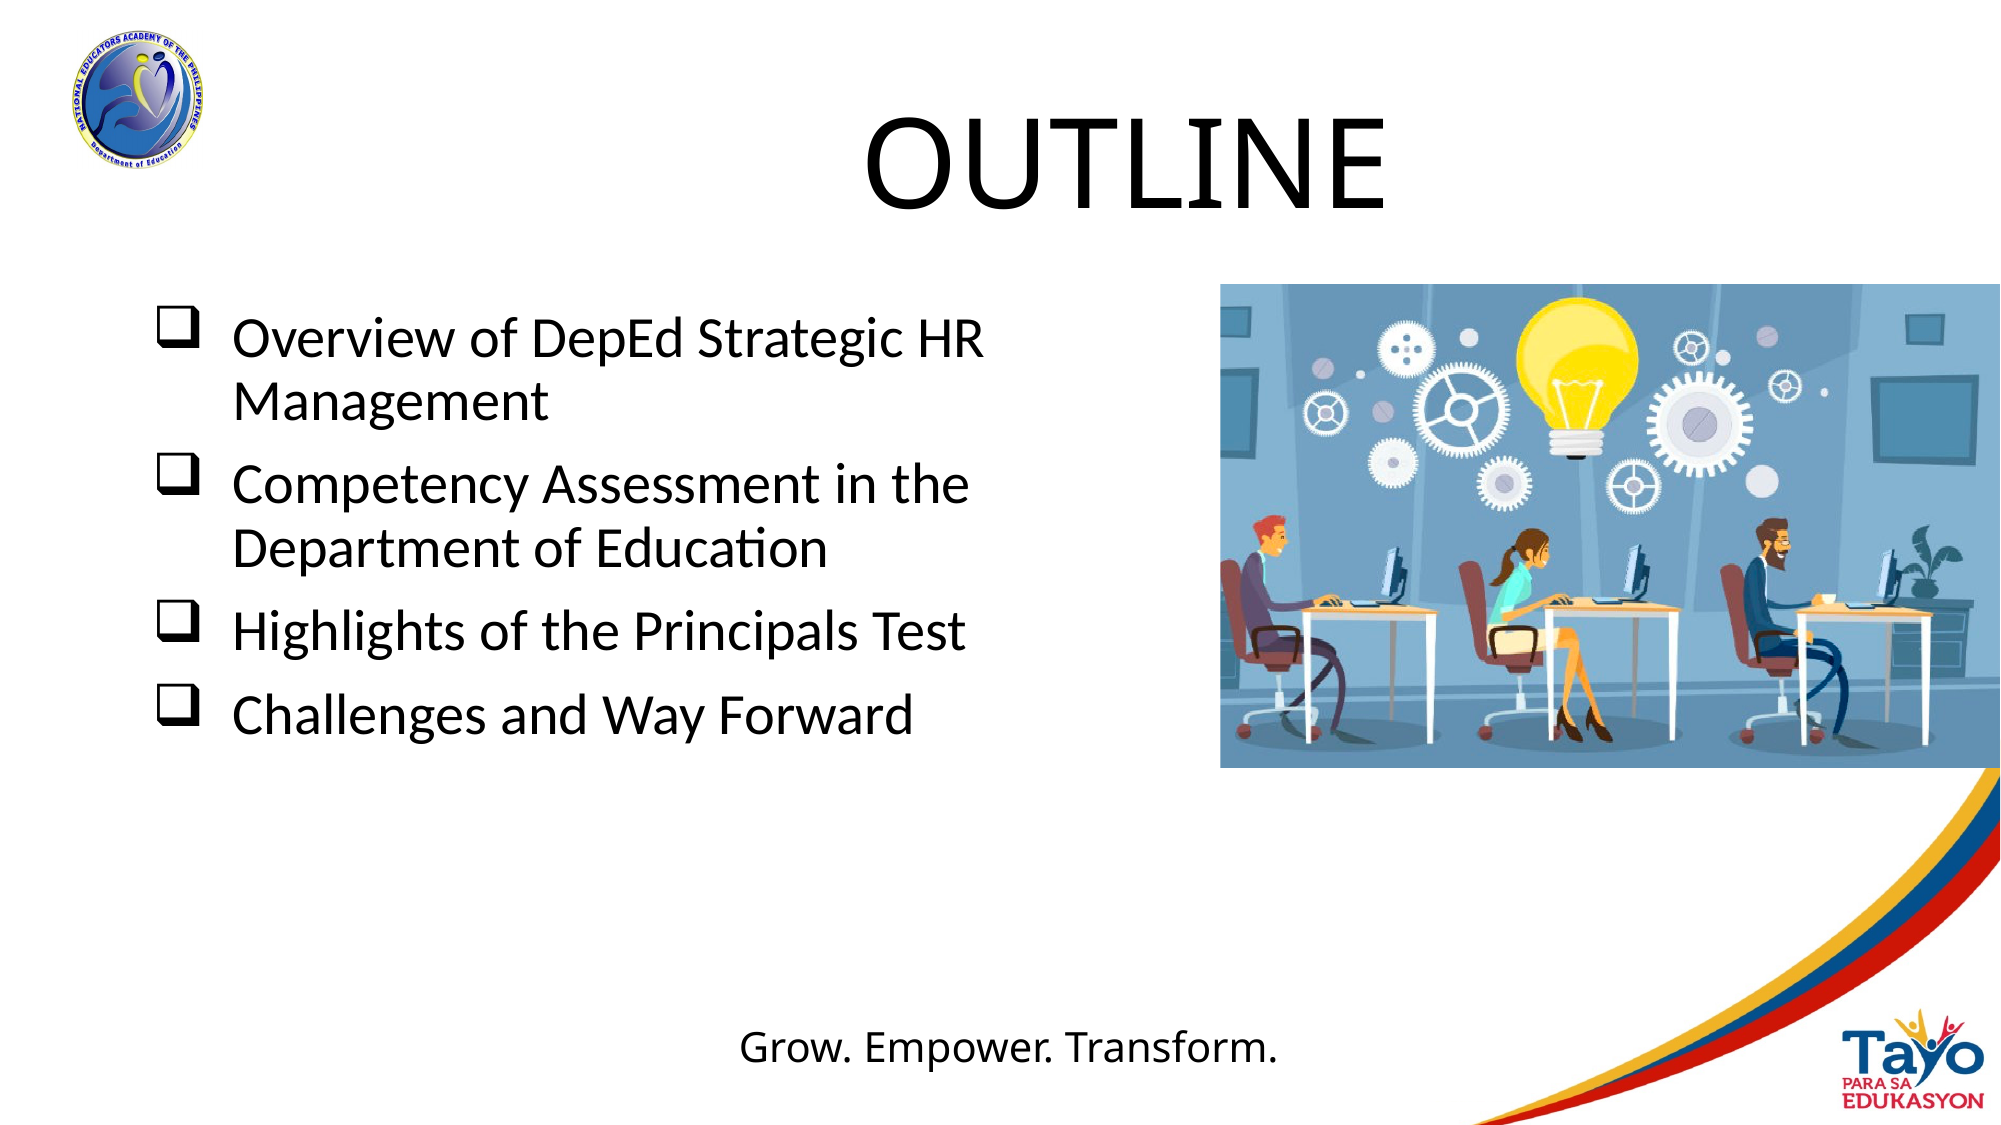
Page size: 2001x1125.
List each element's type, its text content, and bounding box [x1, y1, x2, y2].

picture [72, 30, 203, 169]
picture [1220, 284, 2001, 1125]
list Overview of DepEd Strategic HR Management Competency Assessment in the Department of Education Highlights of the Principals Test Challenges and Way Forward [137, 299, 1220, 768]
title OUTLINE [422, 59, 1863, 278]
